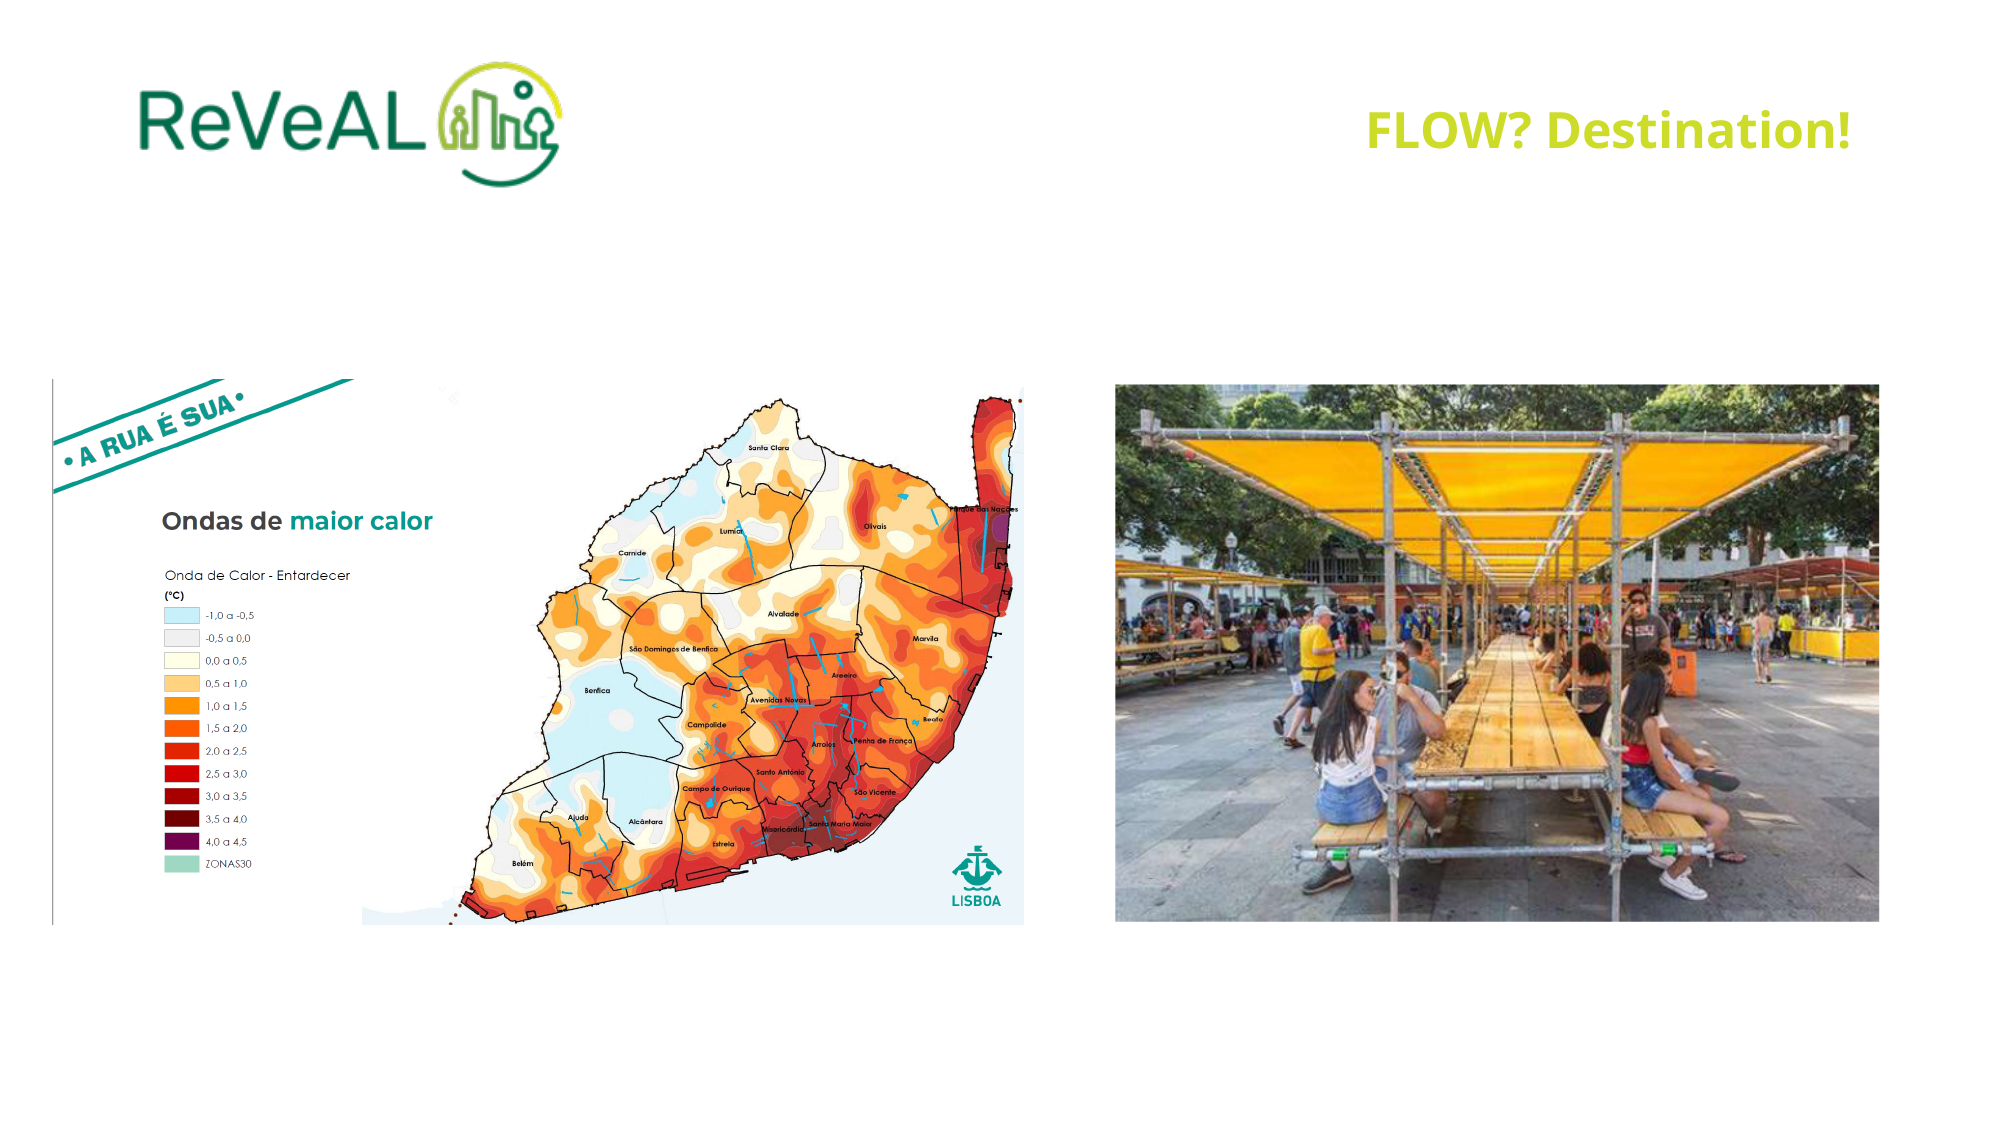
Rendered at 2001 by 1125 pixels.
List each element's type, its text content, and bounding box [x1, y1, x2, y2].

picture [73, 17, 631, 233]
text_box FLOW? Destination! [920, 51, 1880, 213]
picture [52, 379, 1024, 925]
picture [1109, 373, 1887, 931]
